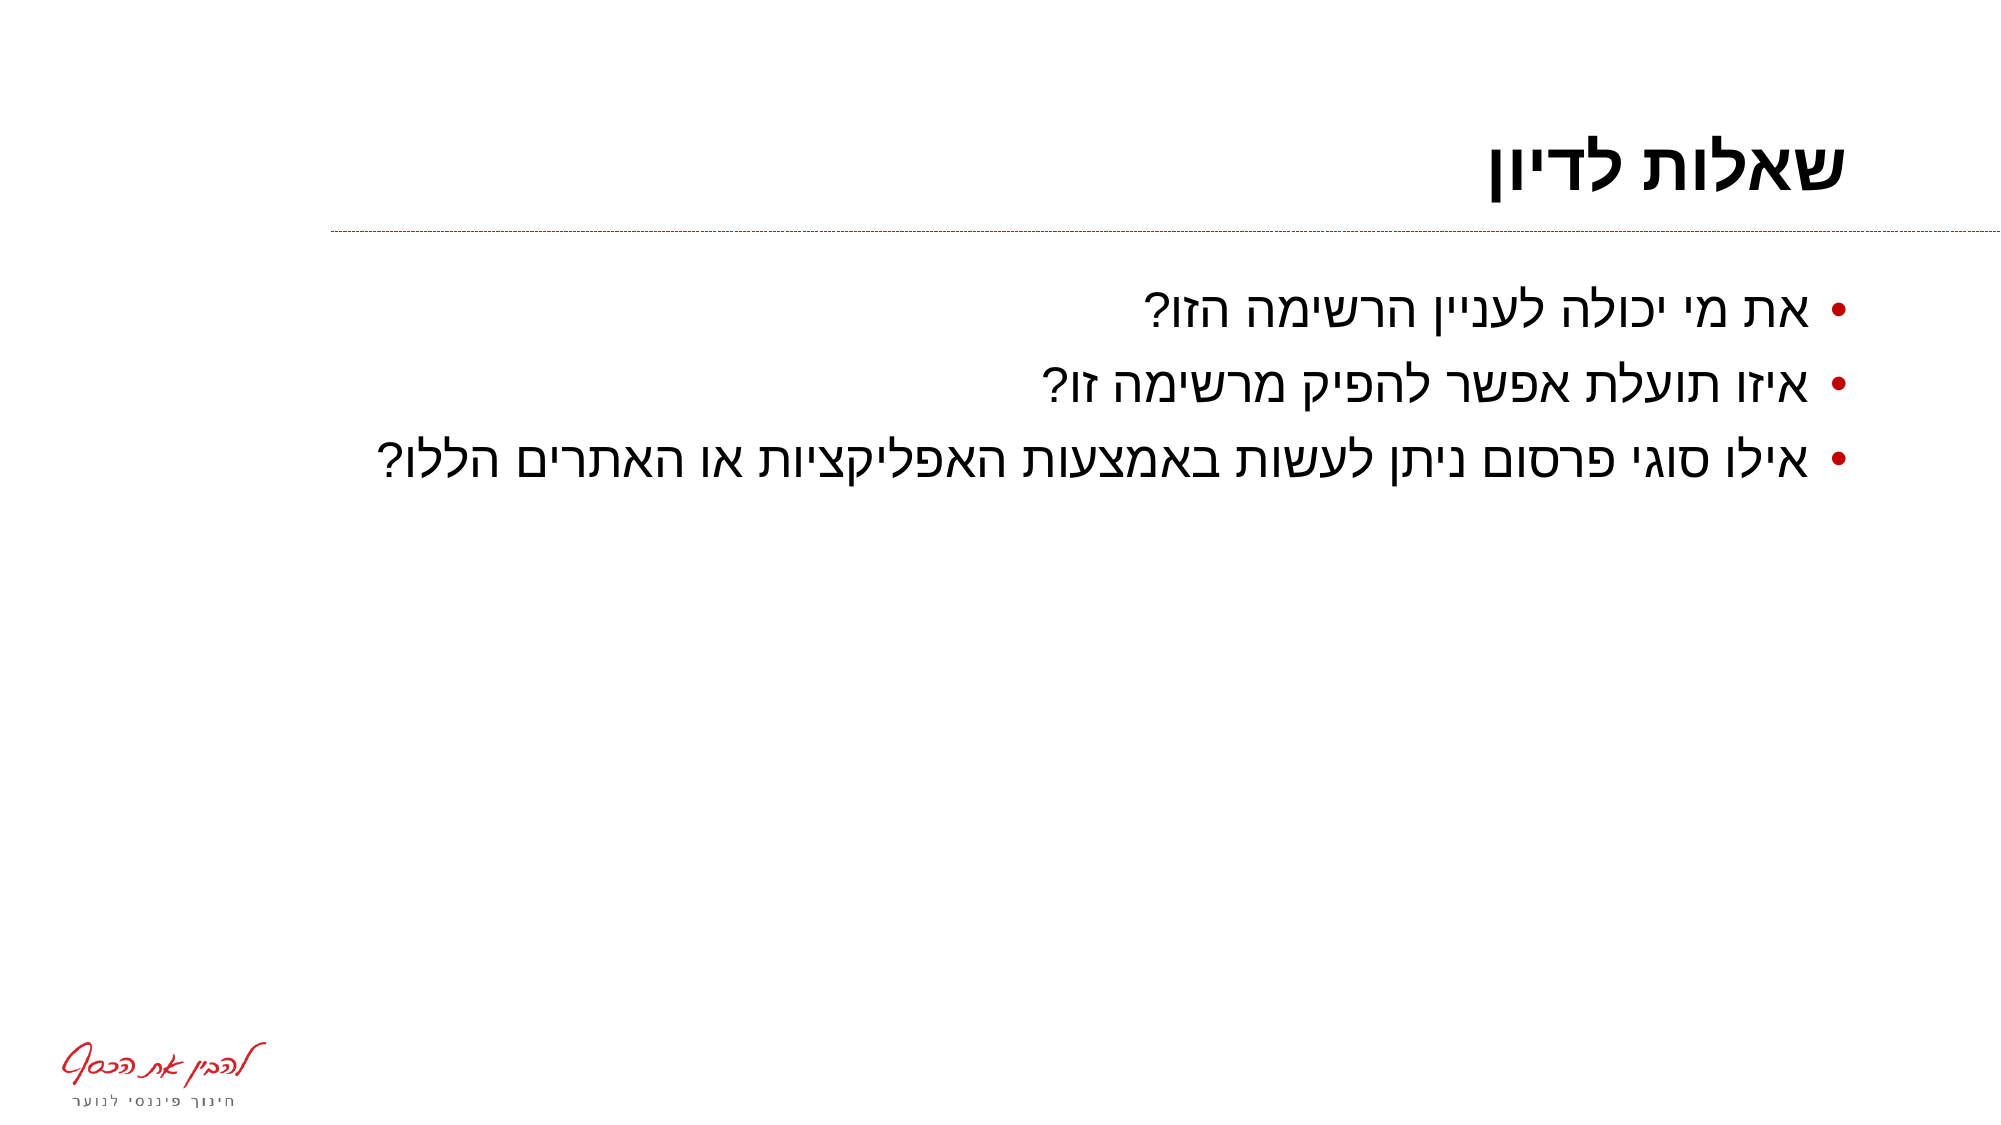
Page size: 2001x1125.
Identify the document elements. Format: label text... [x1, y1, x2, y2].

picture [62, 1042, 268, 1108]
list את מי יכולה לעניין הרשימה הזו? איזו תועלת אפשר להפיק מרשימה זו? אילו סוגי פרסום ניתן לעשות באמצעות האפליקציות או האתרים הללו? [137, 277, 1863, 992]
title שאלות לדיון [137, 59, 1863, 277]
